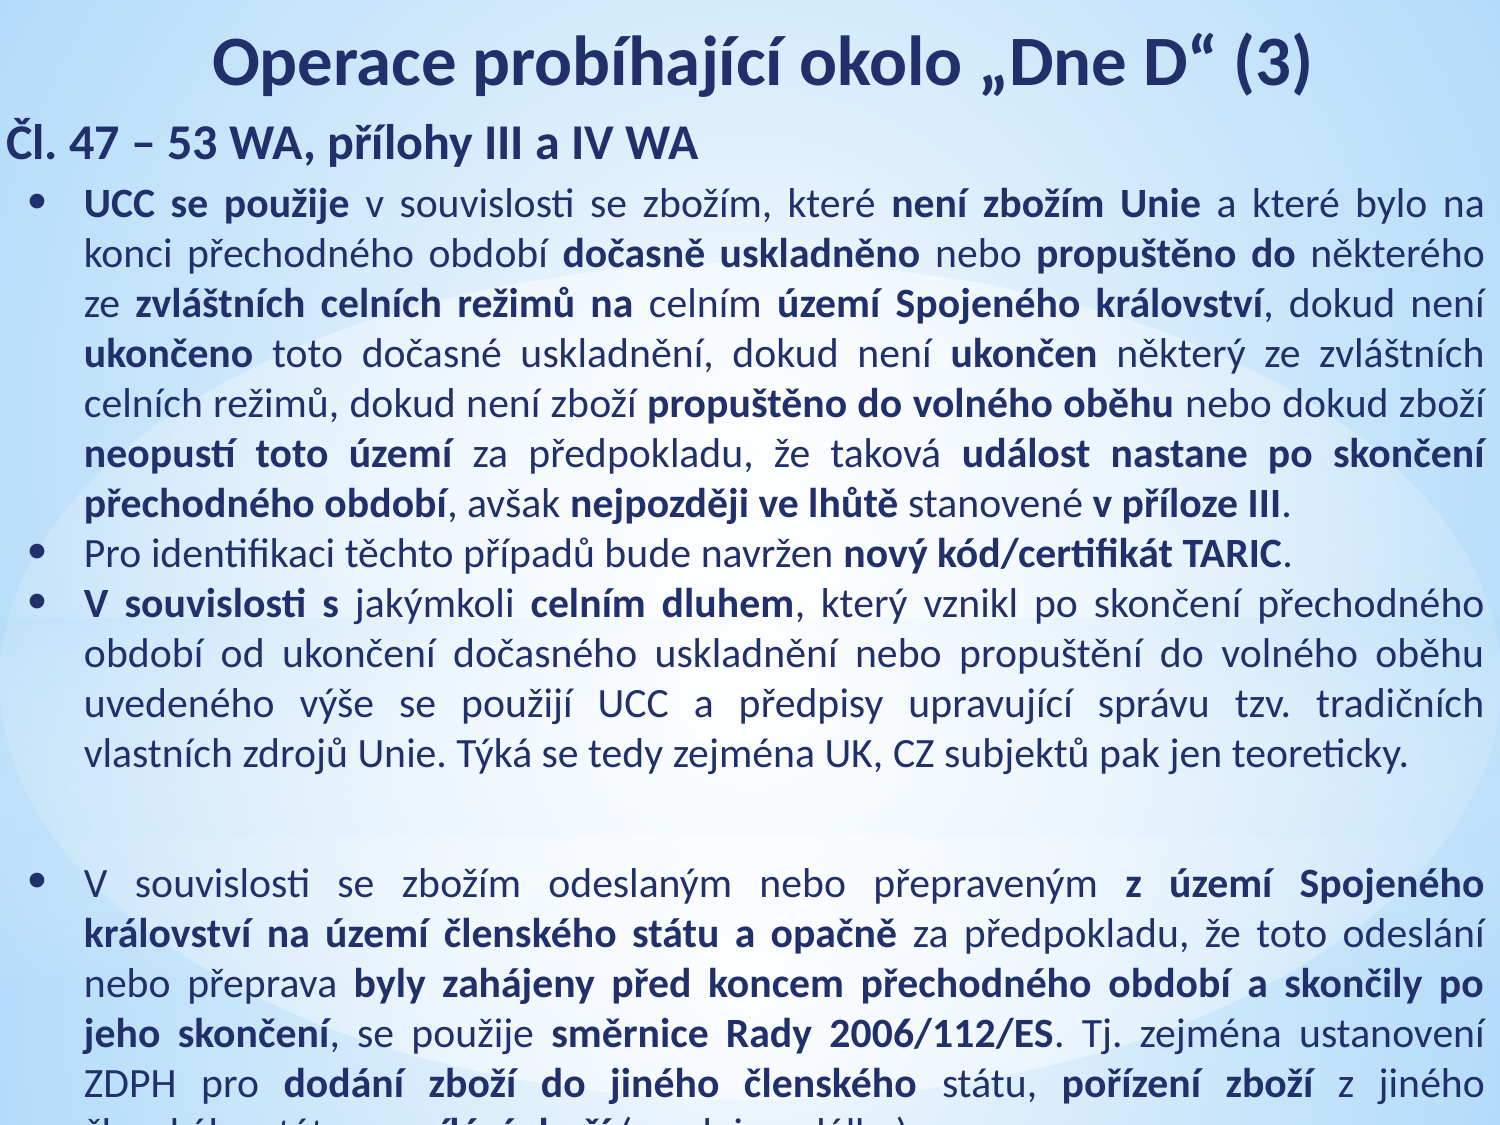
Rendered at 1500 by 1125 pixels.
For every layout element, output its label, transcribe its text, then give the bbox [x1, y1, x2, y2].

title Operace probíhající okolo „Dne D“ (3) [41, 7, 1412, 101]
list Čl. 47 – 53 WA, přílohy III a IV WA UCC se použije v souvislosti se zbožím, které není zbožím Unie a které bylo na konci přechodného období dočasně uskladněno nebo propuštěno do některého ze zvláštních celních režimů na celním území Spojeného království, dokud není ukončeno toto dočasné uskladnění, dokud není ukončen některý ze zvláštních celních režimů, dokud není zboží propuštěno do volného oběhu nebo dokud zboží neopustí toto území za předpokladu, že taková událost nastane po skončení přechodného období, avšak nejpozději ve lhůtě stanovené v příloze III. Pro identifikaci těchto případů bude navržen nový kód/certifikát TARIC. V souvislosti s jakýmkoli celním dluhem, který vznikl po skončení přechodného období od ukončení dočasného uskladnění nebo propuštění do volného oběhu uvedeného výše se použijí UCC a předpisy upravující správu tzv. tradičních vlastních zdrojů Unie. Týká se tedy zejména UK, CZ subjektů pak jen teoreticky. V souvislosti se zbožím odeslaným nebo přepraveným z území Spojeného království na území členského státu a opačně za předpokladu, že toto odeslání nebo přeprava byly zahájeny před koncem přechodného období a skončily po jeho skončení, se použije směrnice Rady 2006/112/ES. Tj. zejména ustanovení ZDPH pro dodání zboží do jiného členského státu, pořízení zboží z jiného členského státu a zasílání zboží (prodej na dálku). [0, 101, 1500, 1032]
